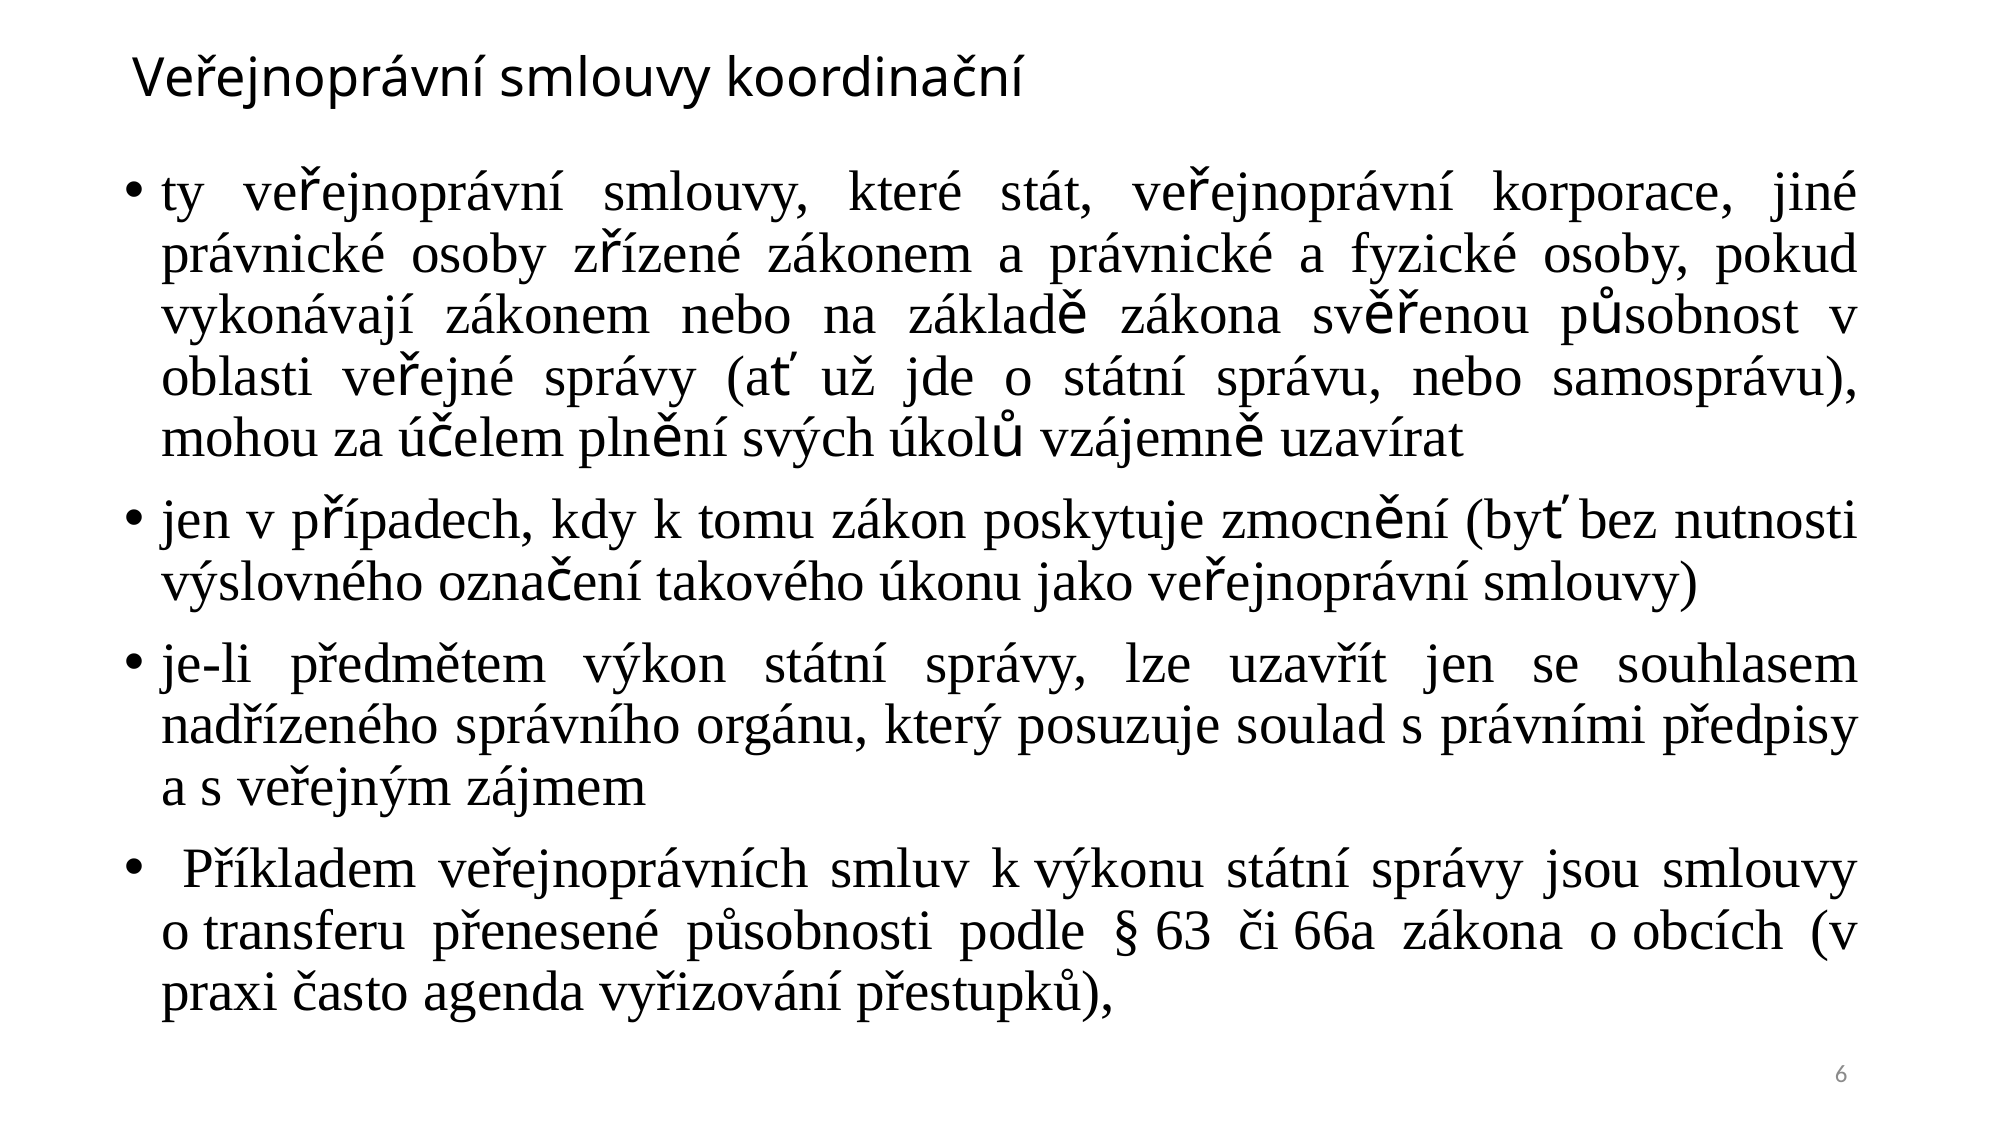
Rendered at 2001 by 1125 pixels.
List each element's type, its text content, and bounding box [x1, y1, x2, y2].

slide_number 6 [1412, 1043, 1863, 1103]
title Veřejnoprávní smlouvy koordinační [117, 41, 1882, 116]
list ty veřejnoprávní smlouvy, které stát, veřejnoprávní korporace, jiné právnické osoby zřízené zákonem a právnické a fyzické osoby, pokud vykonávají zákonem nebo na základě zákona svěřenou působnost v oblasti veřejné správy (ať už jde o státní správu, nebo samosprávu), mohou za účelem plnění svých úkolů vzájemně uzavírat jen v případech, kdy k tomu zákon poskytuje zmocnění (byť bez nutnosti výslovného označení takového úkonu jako veřejnoprávní smlouvy) je-li předmětem výkon státní správy, lze uzavřít jen se souhlasem nadřízeného správního orgánu, který posuzuje soulad s právními předpisy a s veřejným zájmem Příkladem veřejnoprávních smluv k výkonu státní správy jsou smlouvy o transferu přenesené působnosti podle § 63 či 66a zákona o obcích (v praxi často agenda vyřizování přestupků), [109, 153, 1874, 1043]
